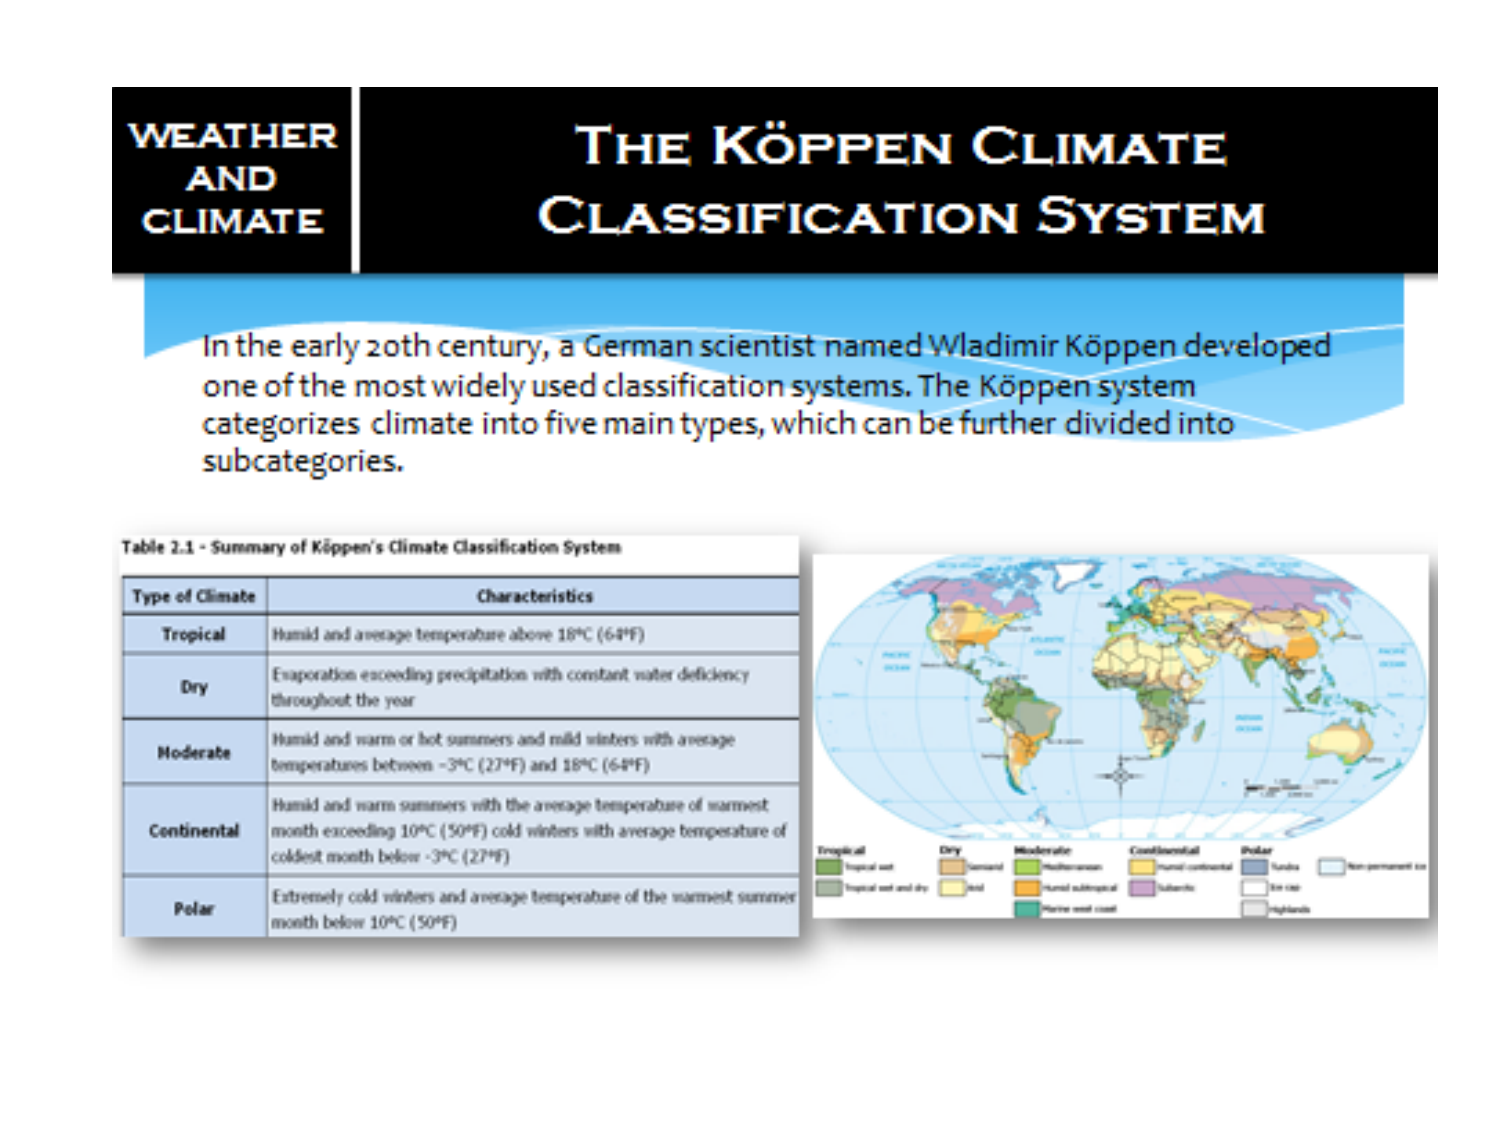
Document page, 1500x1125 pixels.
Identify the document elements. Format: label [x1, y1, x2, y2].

list [112, 87, 1438, 1051]
